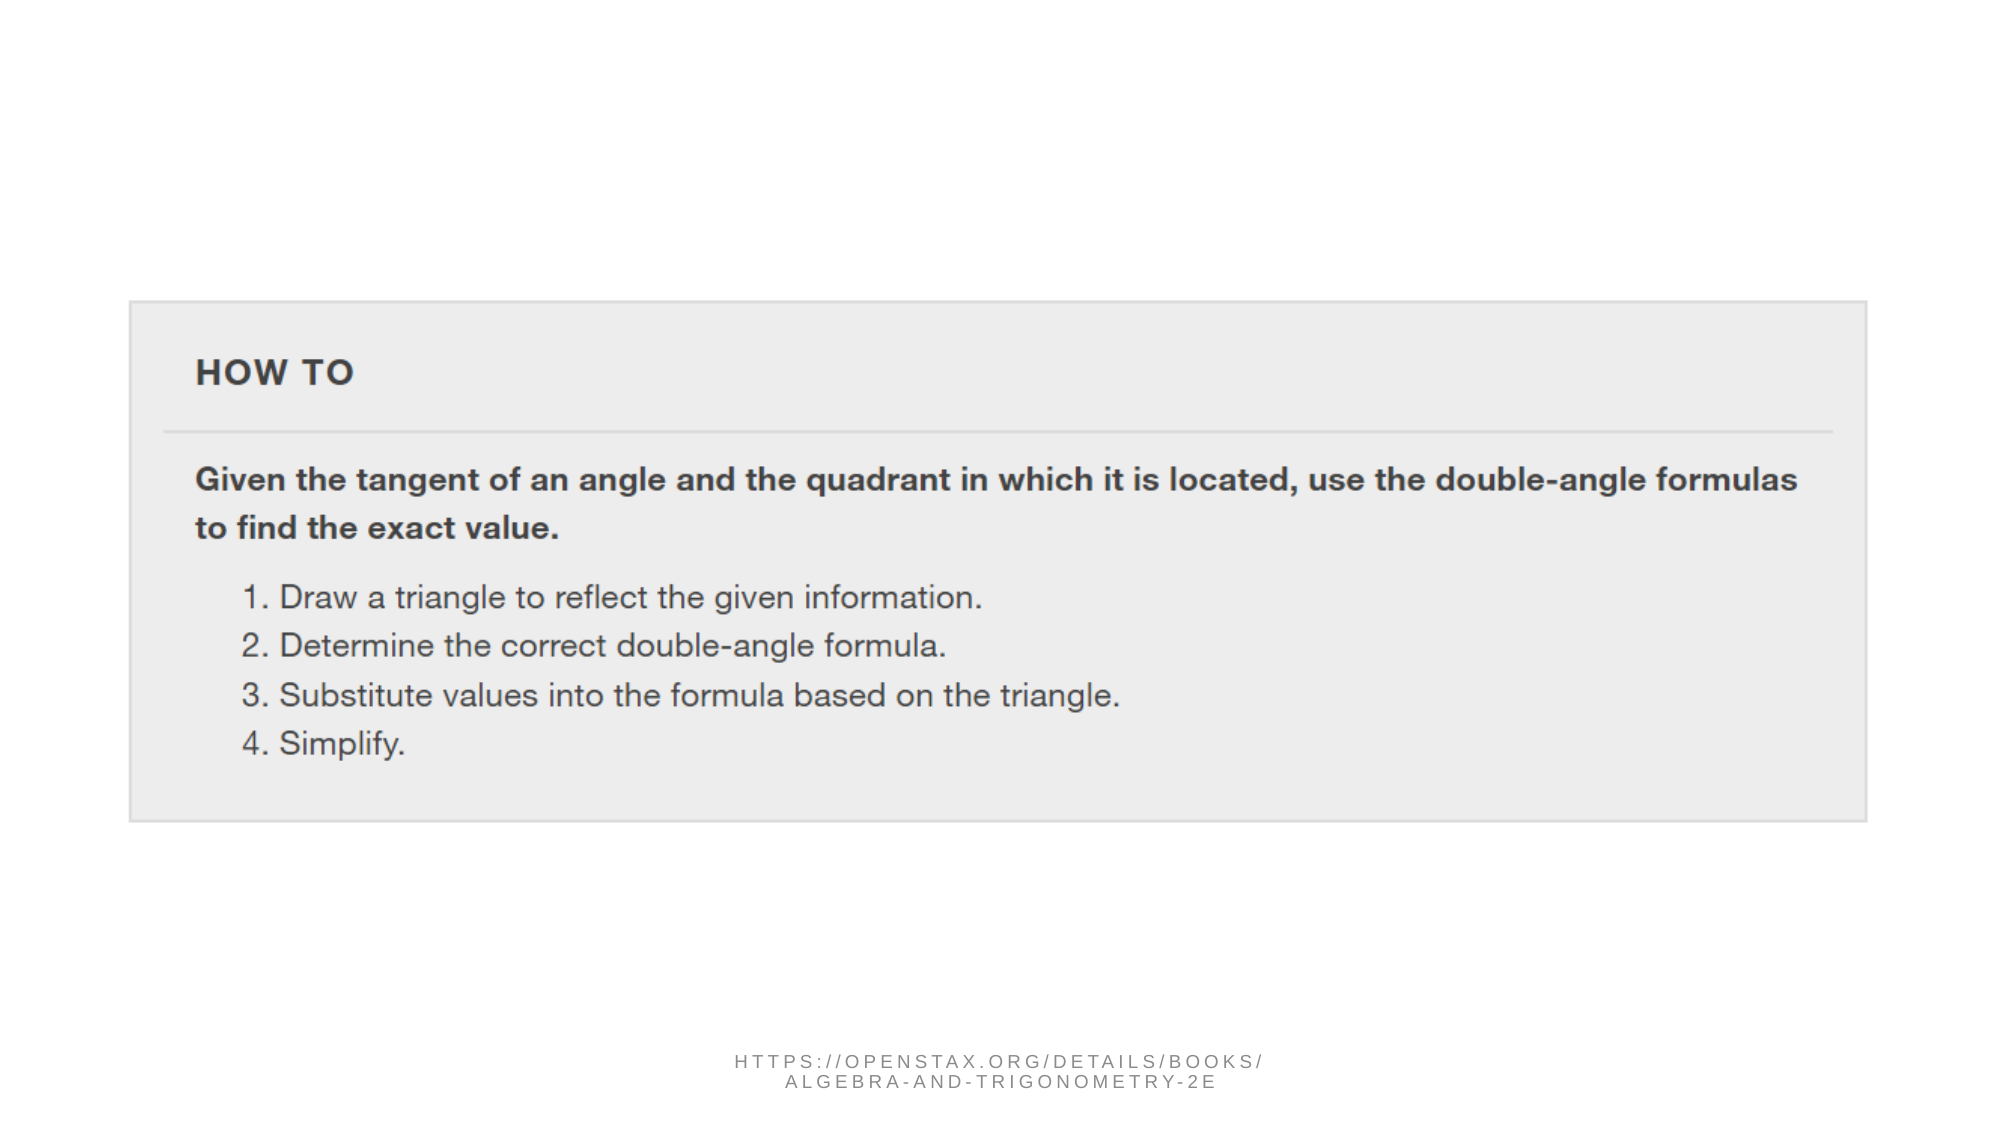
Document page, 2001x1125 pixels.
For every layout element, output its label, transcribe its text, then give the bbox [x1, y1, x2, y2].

picture [105, 278, 1895, 847]
footer https://openstax.org/details/books/algebra-and-trigonometry-2e [662, 1042, 1338, 1103]
